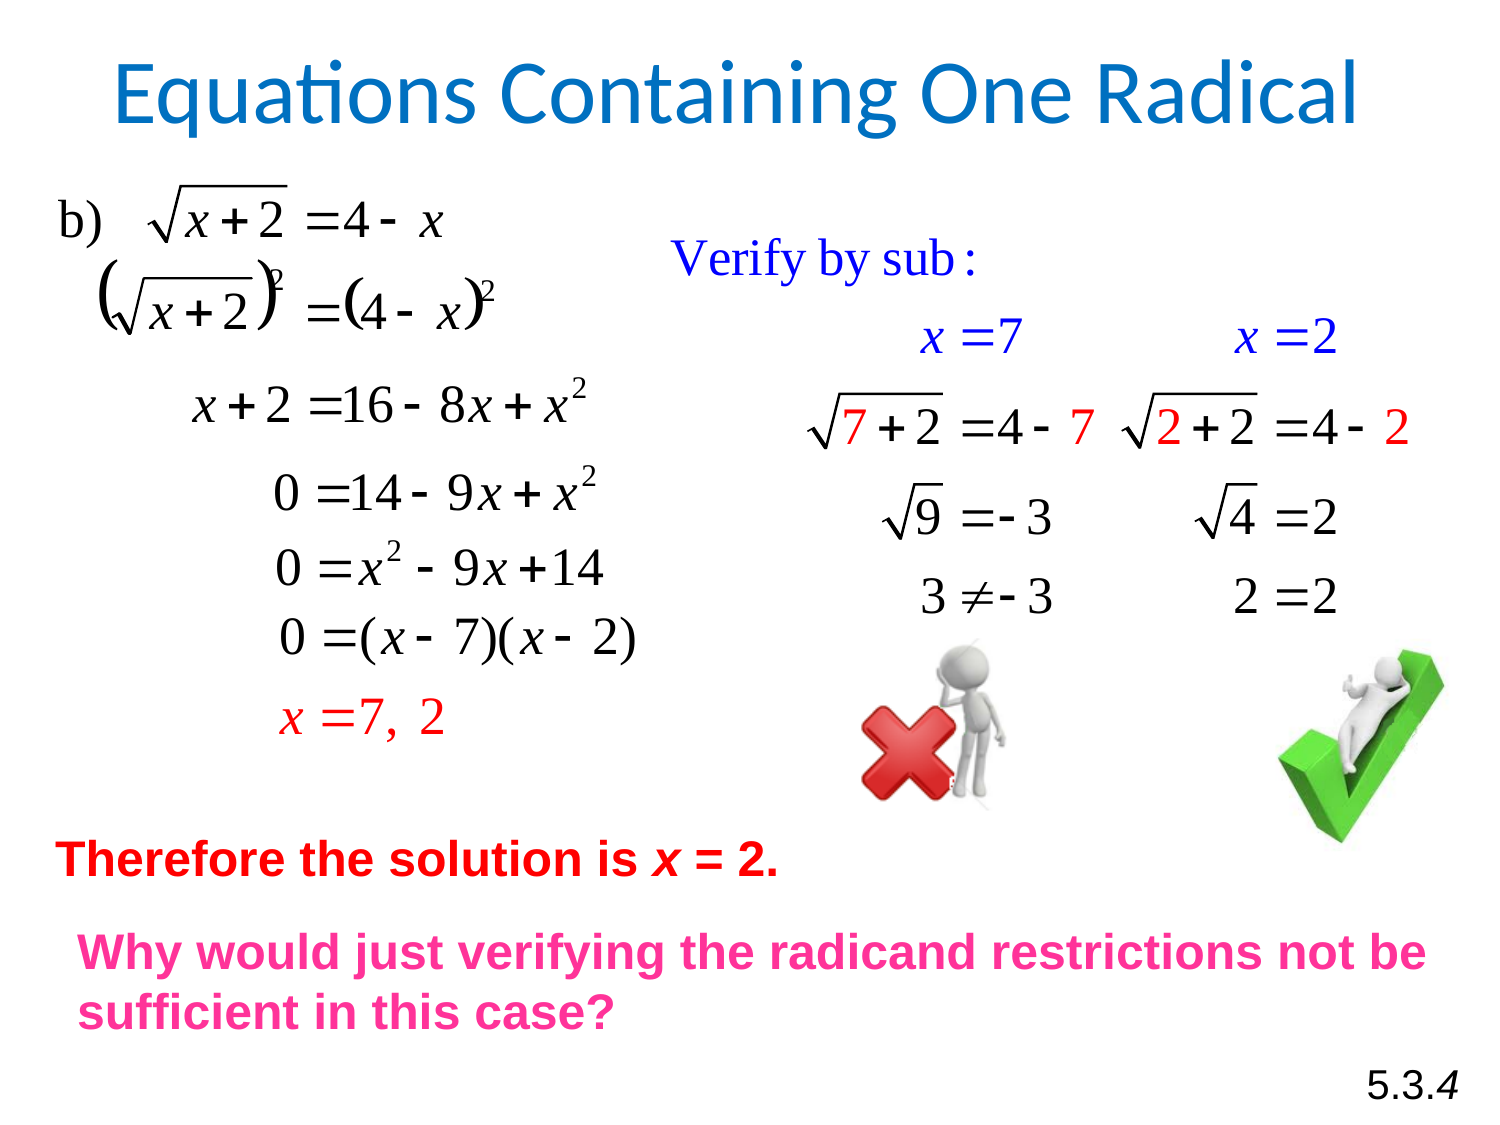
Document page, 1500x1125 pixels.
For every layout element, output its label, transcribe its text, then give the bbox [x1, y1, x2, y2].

text_box Why would just verifying the radicand restrictions not be sufficient in this case? [62, 911, 1453, 1047]
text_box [49, 174, 455, 261]
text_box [1112, 224, 1420, 625]
text_box 5.3.4 [1351, 1050, 1475, 1115]
text_box Therefore the solution is x = 2. [40, 819, 795, 894]
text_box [272, 604, 645, 678]
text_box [265, 451, 608, 525]
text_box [269, 685, 454, 758]
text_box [267, 526, 614, 600]
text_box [89, 253, 508, 353]
picture [849, 637, 1019, 815]
text_box Equations Containing One Radical [62, 24, 1413, 163]
picture [1274, 637, 1454, 853]
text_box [662, 224, 1106, 625]
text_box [181, 364, 595, 437]
